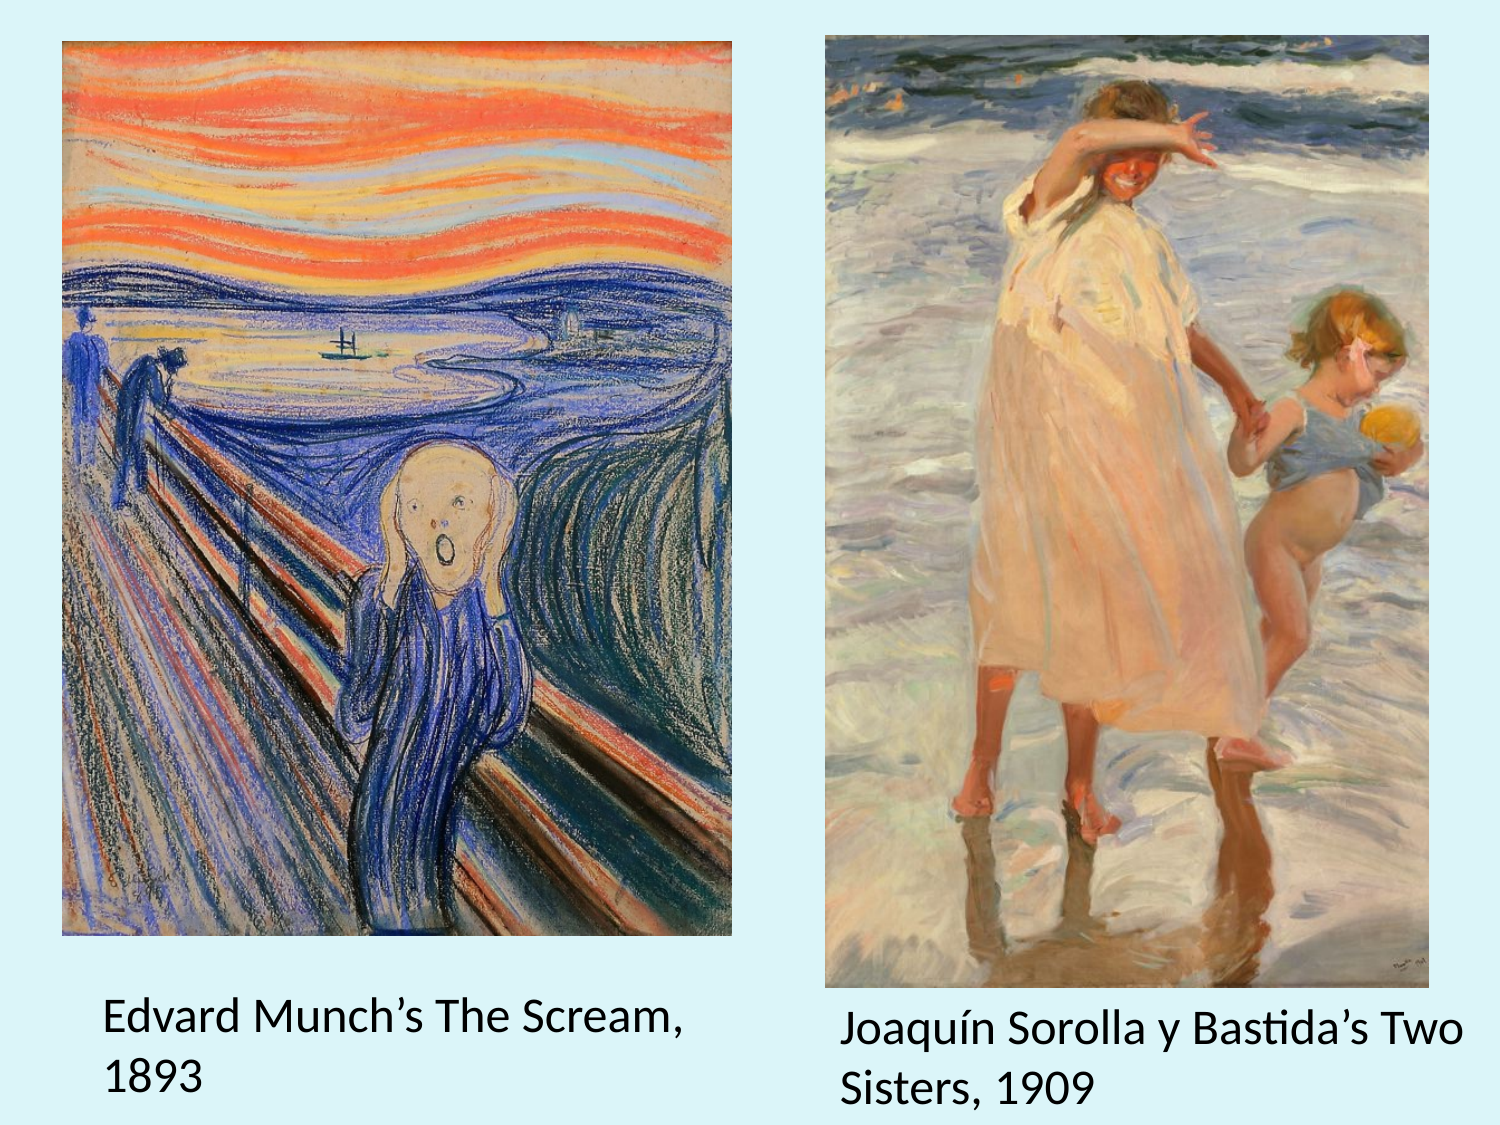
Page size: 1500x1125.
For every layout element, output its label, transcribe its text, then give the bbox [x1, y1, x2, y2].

picture [824, 35, 1429, 988]
text_box Joaquín Sorolla y Bastida’s Two Sisters, 1909 [825, 987, 1500, 1123]
text_box Edvard Munch’s The Scream, 1893 [87, 974, 825, 1110]
picture [62, 41, 732, 936]
